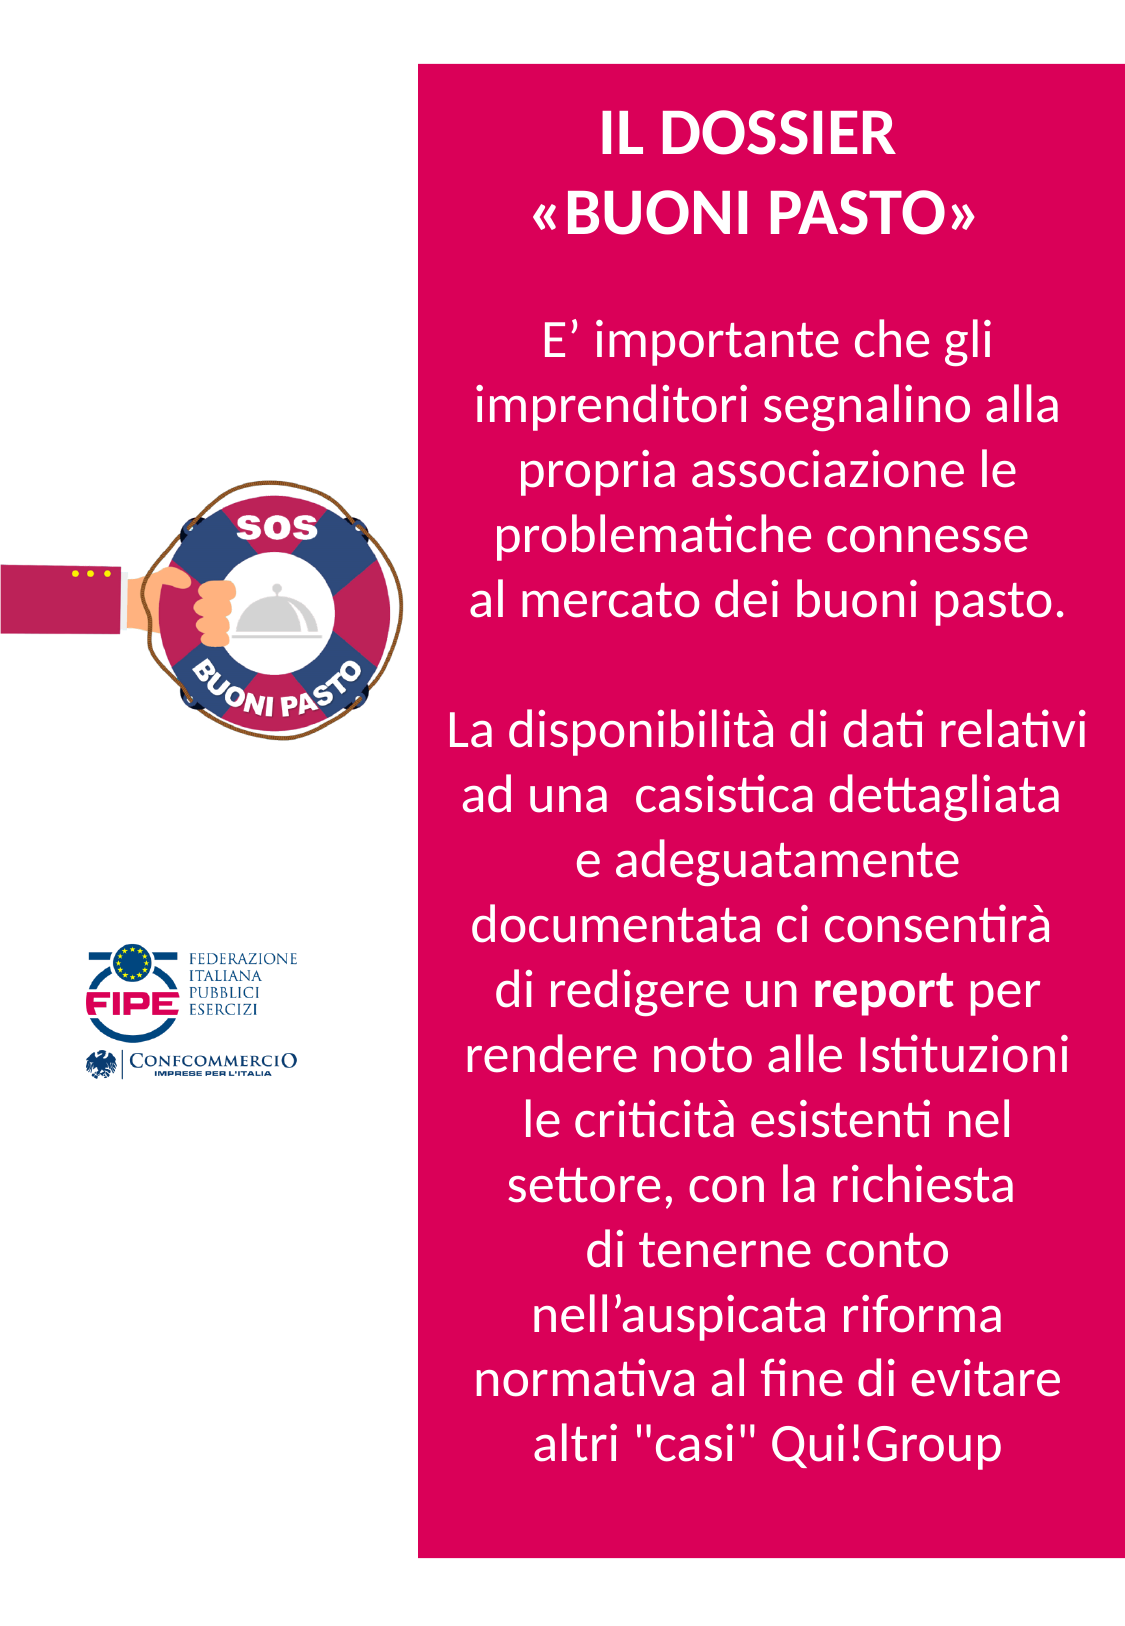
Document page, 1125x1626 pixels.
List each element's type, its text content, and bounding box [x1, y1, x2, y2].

text_box [419, 63, 1125, 1559]
text_box IL DOSSIER «BUONI PASTO» [423, 80, 1088, 256]
picture [76, 934, 306, 1092]
picture [0, 472, 418, 745]
text_box E’ importante che gli imprenditori segnalino alla propria associazione le problematiche connesse al mercato dei buoni pasto. La disponibilità di dati relativi ad una casistica dettagliata e adeguatamente documentata ci consentirà di redigere un report per rendere noto alle Istituzioni le criticità esistenti nel settore, con la richiesta di tenerne conto nell’auspicata riforma normativa al fine di evitare altri "casi" Qui!Group [427, 296, 1109, 1481]
text_box [0, 35, 419, 1589]
